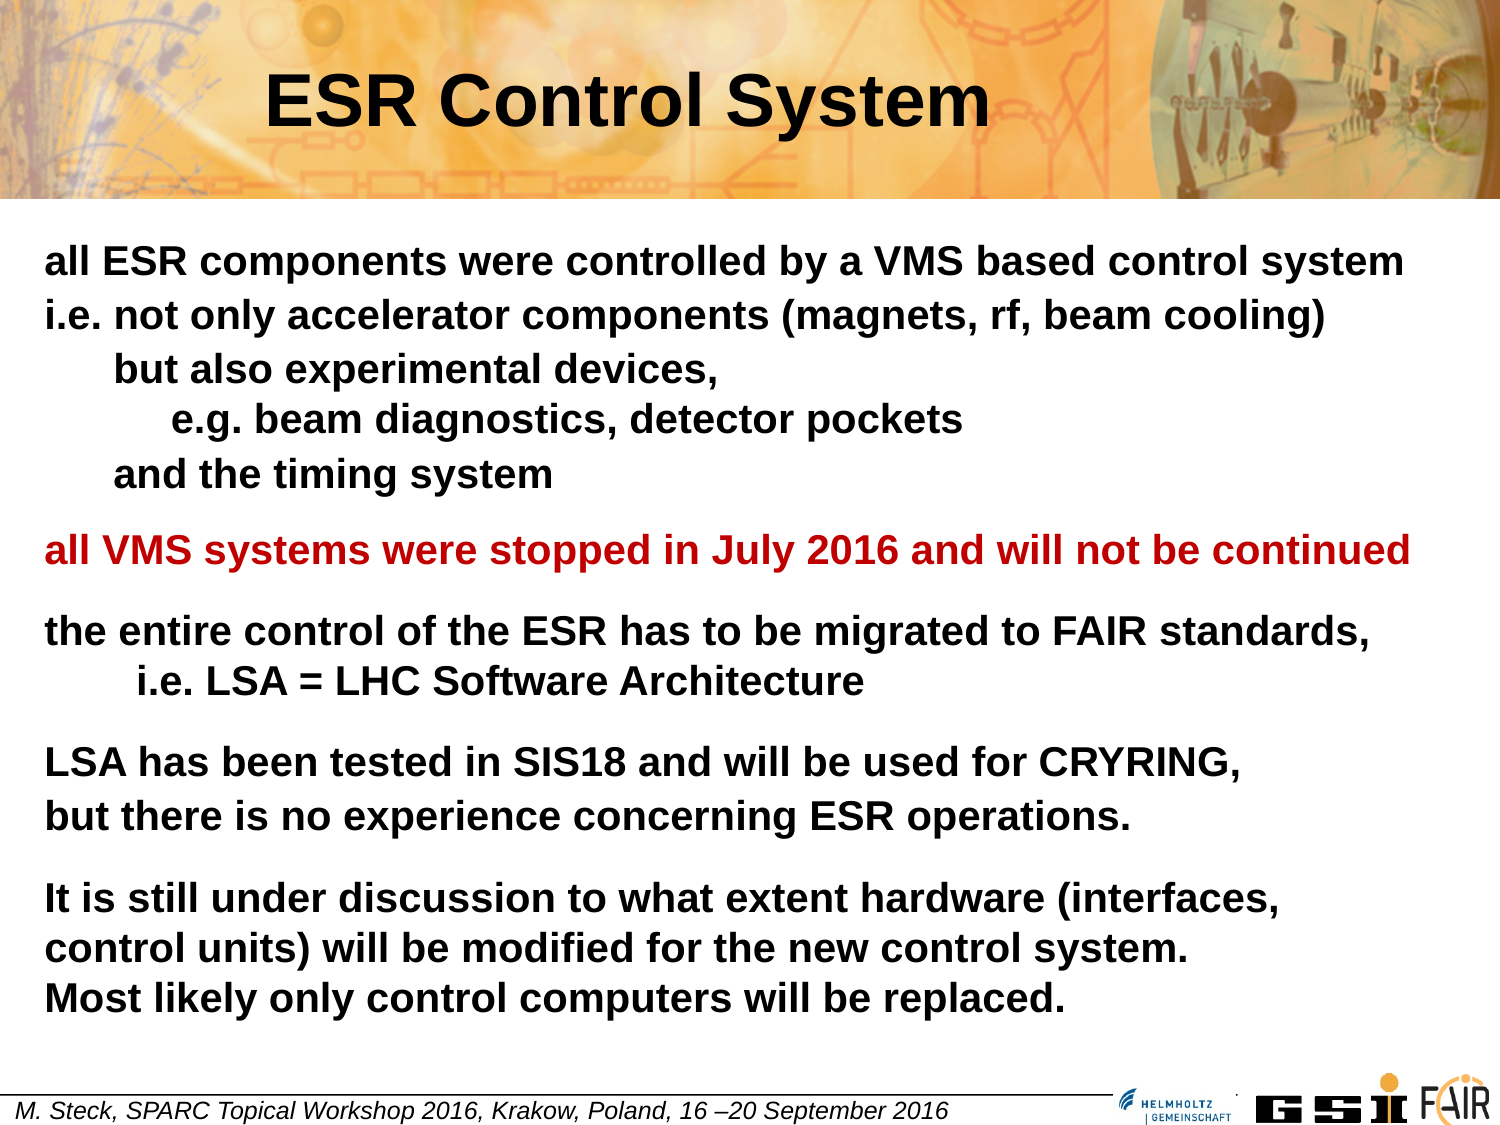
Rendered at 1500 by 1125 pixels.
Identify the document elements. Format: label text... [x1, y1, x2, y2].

picture [0, 0, 1500, 199]
picture [1410, 1066, 1500, 1125]
picture [1256, 1073, 1407, 1123]
text_box all ESR components were controlled by a VMS based control system i.e. not only accelerator components (magnets, rf, beam cooling) but also experimental devices, e.g. beam diagnostics, detector pockets and the timing system all VMS systems were stopped in July 2016 and will not be continued the entire control of the ESR has to be migrated to FAIR standards, i.e. LSA = LHC Software Architecture LSA has been tested in SIS18 and will be used for CRYRING, but there is no experience concerning ESR operations. It is still under discussion to what extent hardware (interfaces, control units) will be modified for the new control system. Most likely only control computers will be replaced. [29, 226, 1439, 1028]
picture [1113, 1084, 1236, 1125]
text_box ESR Control System [249, 44, 1009, 149]
